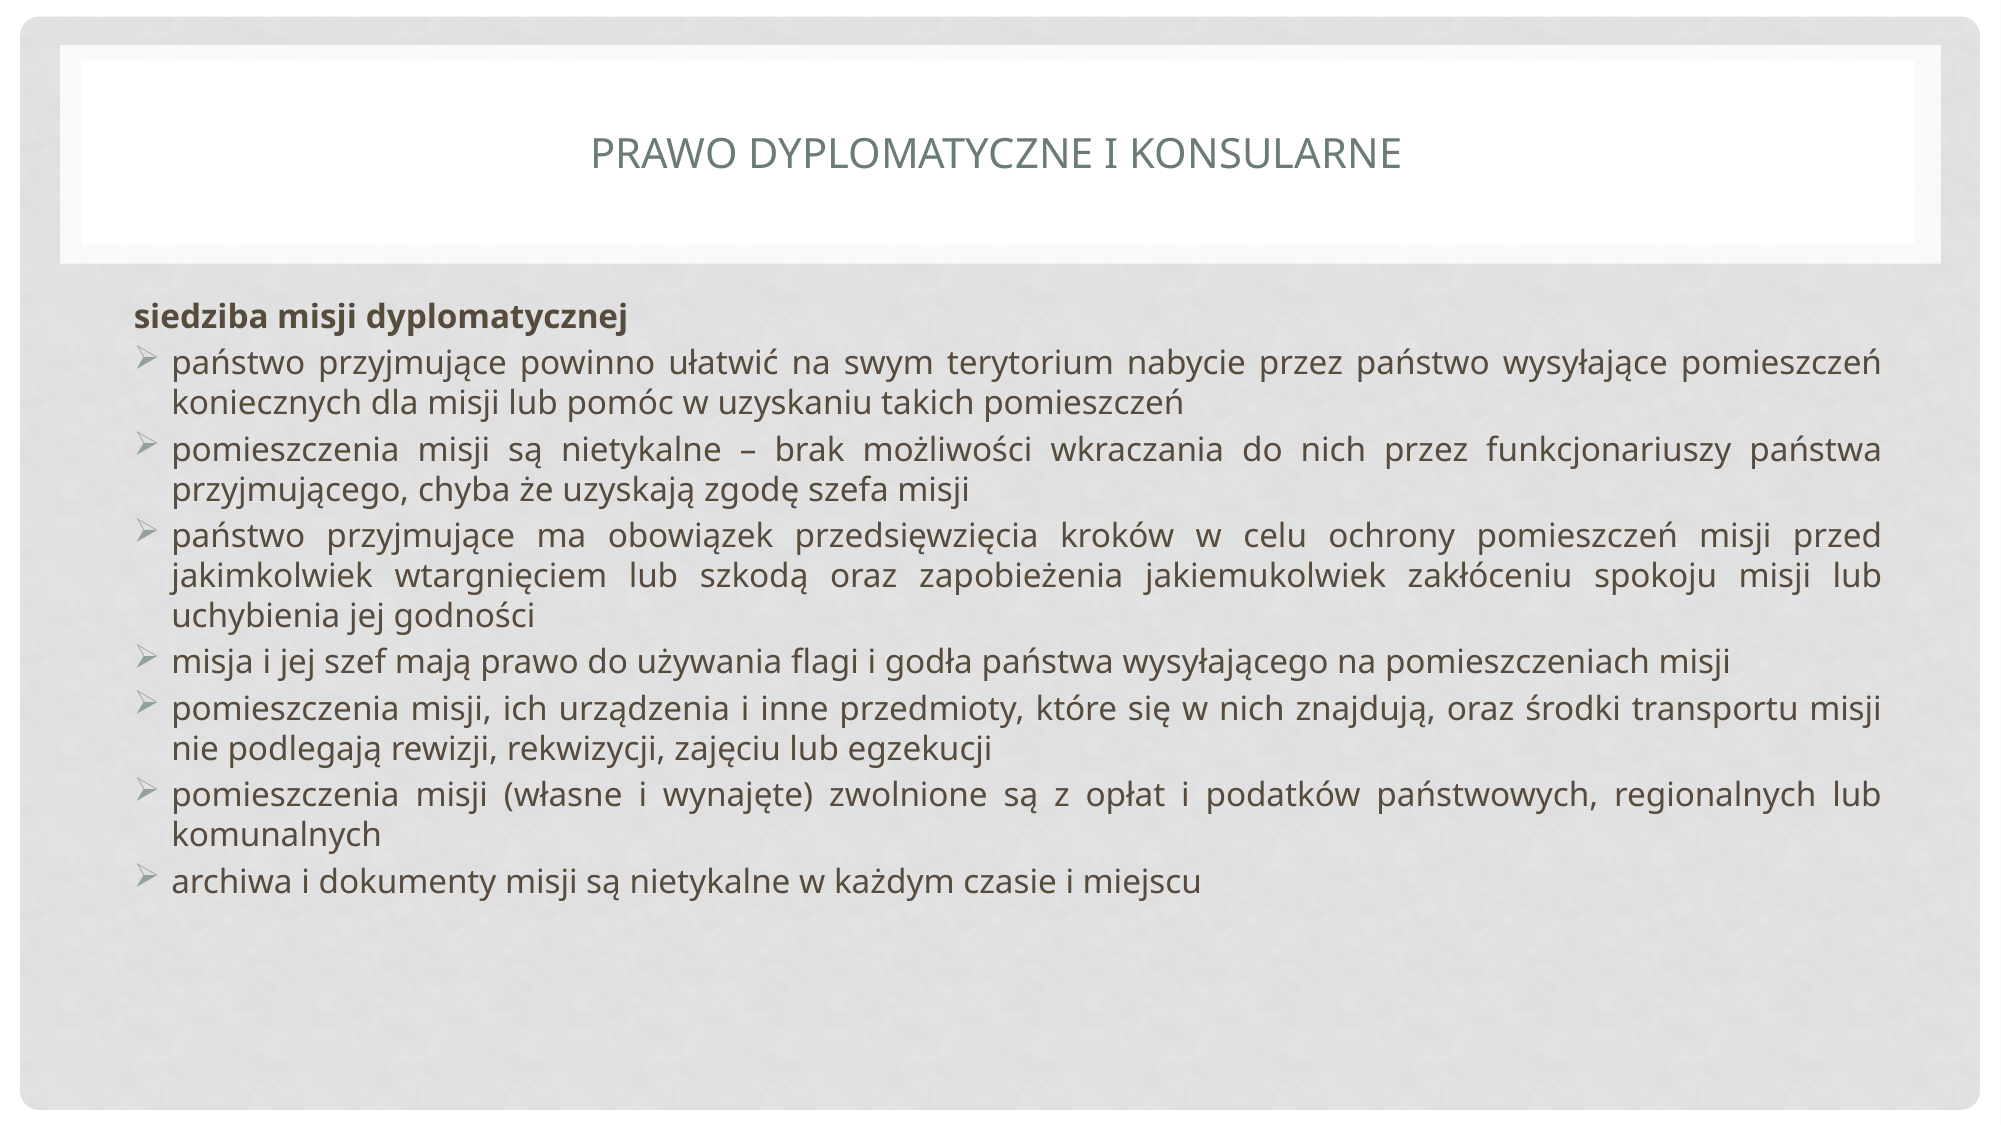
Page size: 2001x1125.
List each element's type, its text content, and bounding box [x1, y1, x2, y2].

list siedziba misji dyplomatycznej państwo przyjmujące powinno ułatwić na swym terytorium nabycie przez państwo wysyłające pomieszczeń koniecznych dla misji lub pomóc w uzyskaniu takich pomieszczeń pomieszczenia misji są nietykalne – brak możliwości wkraczania do nich przez funkcjonariuszy państwa przyjmującego, chyba że uzyskają zgodę szefa misji państwo przyjmujące ma obowiązek przedsięwzięcia kroków w celu ochrony pomieszczeń misji przed jakimkolwiek wtargnięciem lub szkodą oraz zapobieżenia jakiemukolwiek zakłóceniu spokoju misji lub uchybienia jej godności misja i jej szef mają prawo do używania flagi i godła państwa wysyłającego na pomieszczeniach misji pomieszczenia misji, ich urządzenia i inne przedmioty, które się w nich znajdują, oraz środki transportu misji nie podlegają rewizji, rekwizycji, zajęciu lub egzekucji pomieszczenia misji (własne i wynajęte) zwolnione są z opłat i podatków państwowych, regionalnych lub komunalnych archiwa i dokumenty misji są nietykalne w każdym czasie i miejscu [99, 287, 1900, 1005]
title Prawo dyplomatyczne i konsularne [93, 66, 1900, 238]
